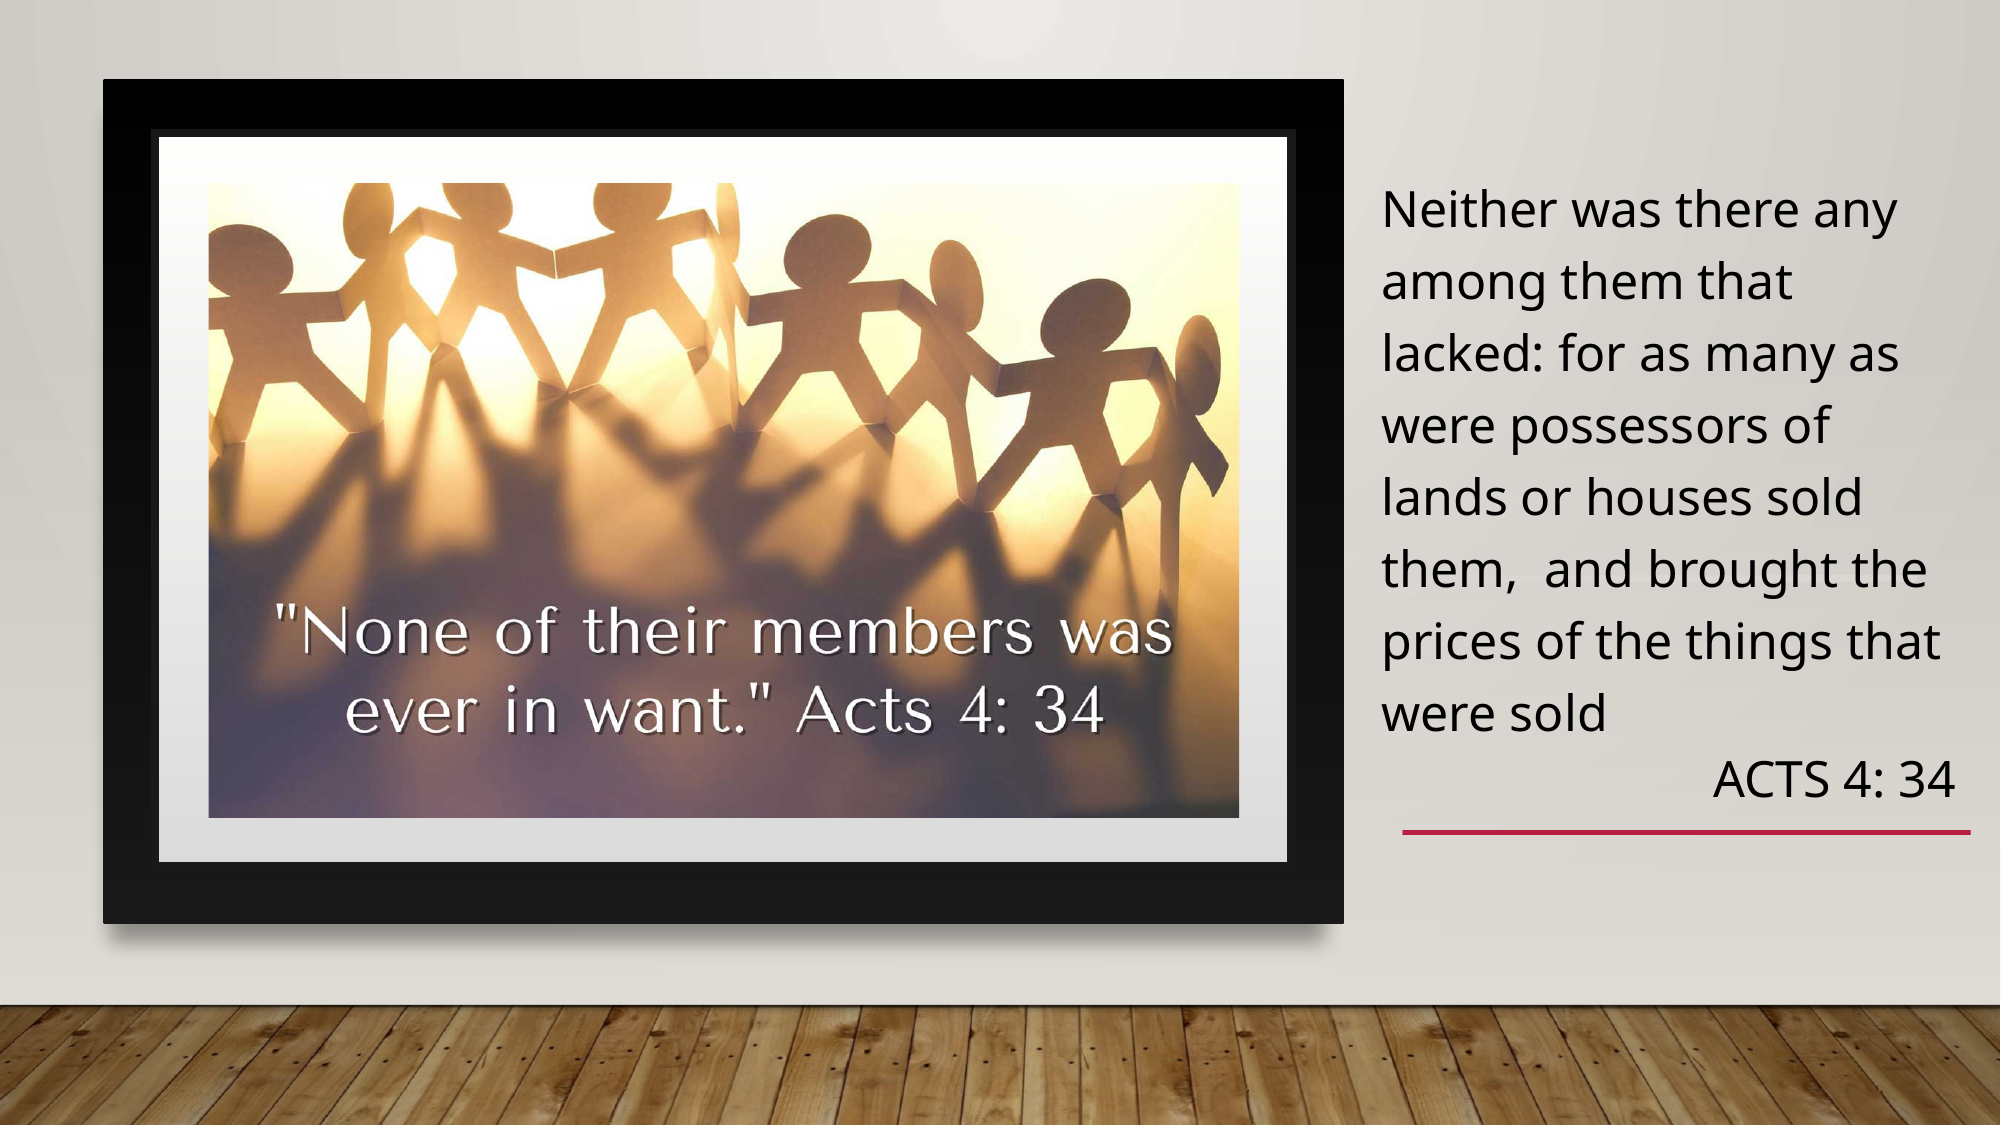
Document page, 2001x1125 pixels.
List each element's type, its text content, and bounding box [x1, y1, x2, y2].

text_box [0, 330, 2000, 1004]
picture [208, 182, 1240, 818]
text_box Neither was there any among them that lacked: for as many as were possessors of lands or houses sold them, and brought the prices of the things that were sold Acts 4: 34 [1366, 158, 1971, 873]
picture [1400, 830, 1971, 835]
picture [0, 1006, 2000, 1125]
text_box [103, 78, 1345, 924]
text_box [0, 0, 2000, 330]
